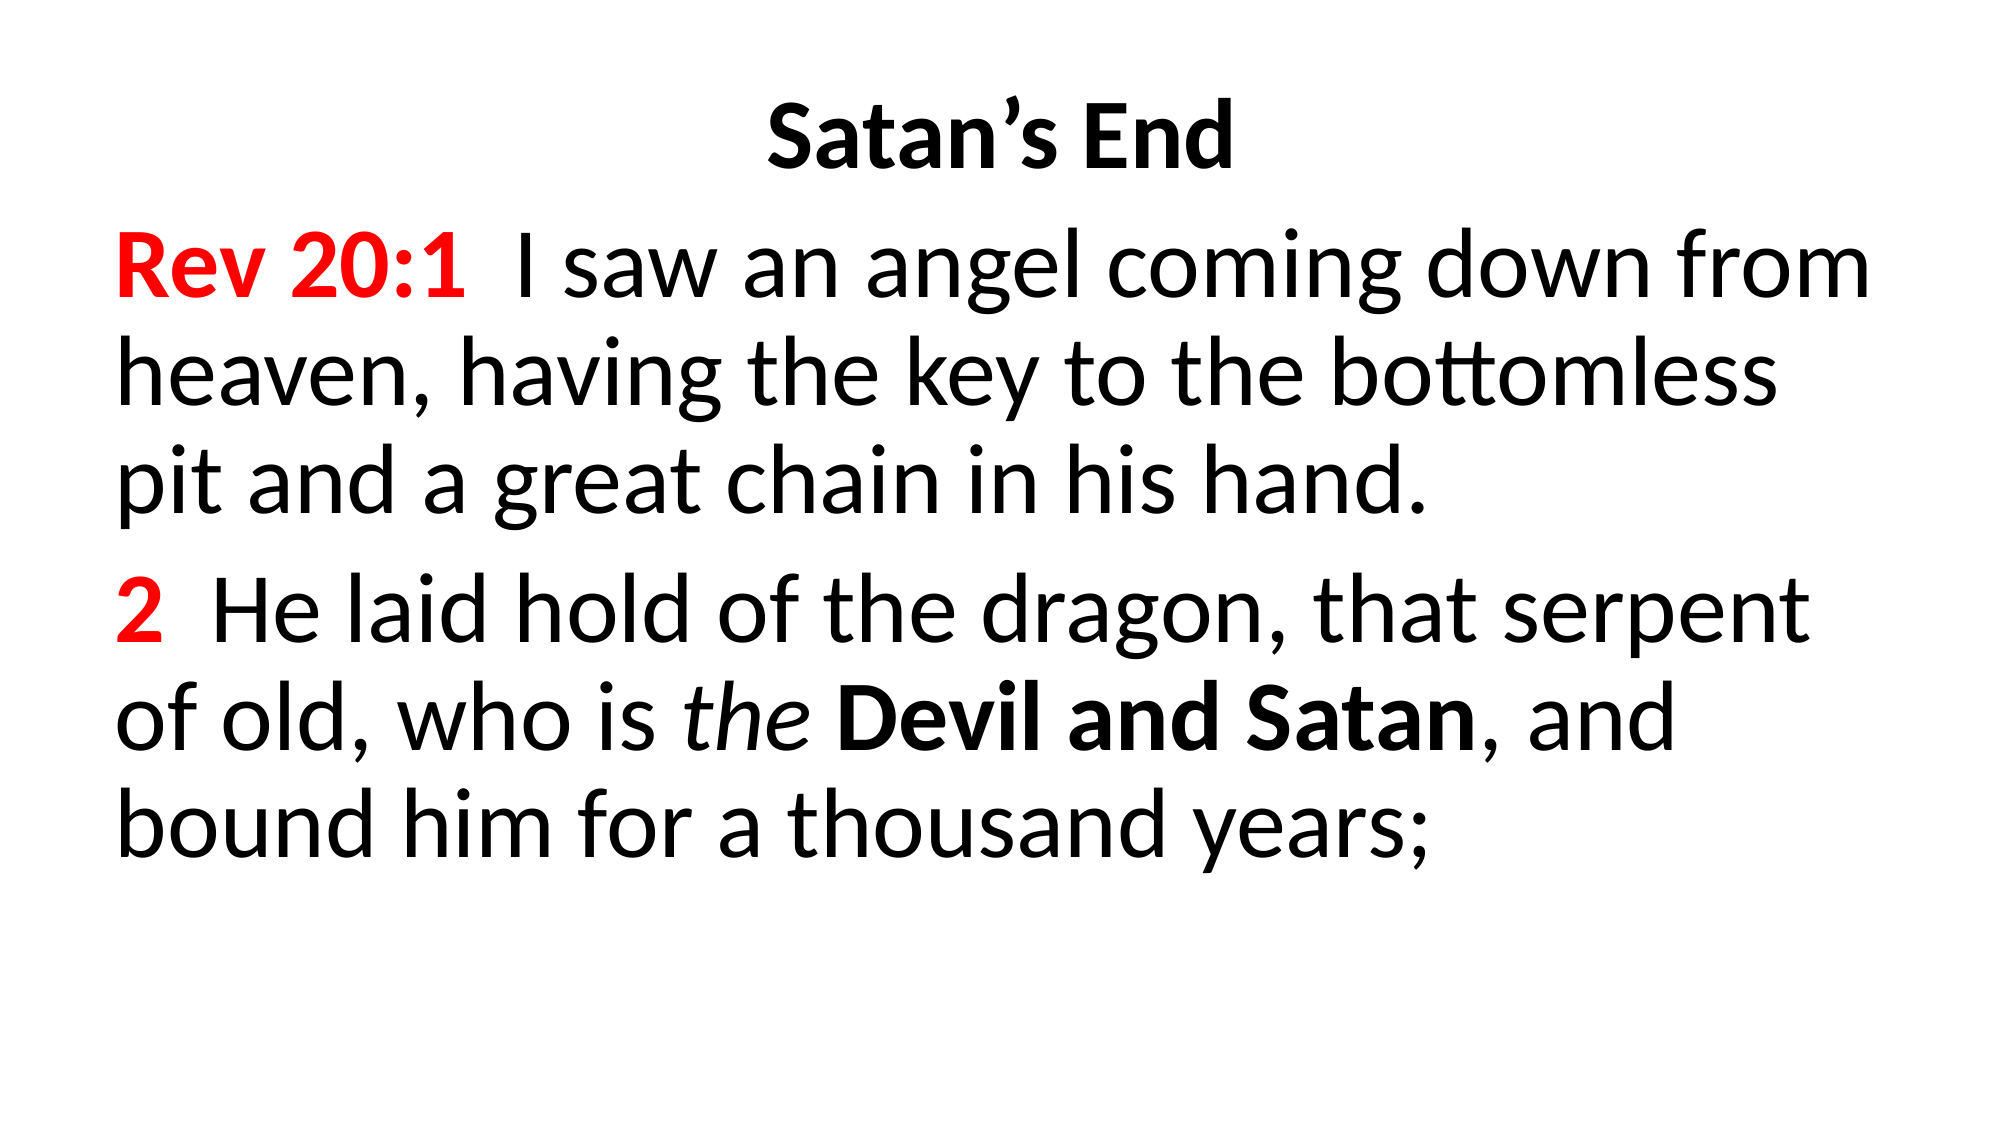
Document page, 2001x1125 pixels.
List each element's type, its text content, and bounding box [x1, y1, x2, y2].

subtitle Satan’s End Rev 20:1 I saw an angel coming down from heaven, having the key to the bottomless pit and a great chain in his hand. 2 He laid hold of the dragon, that serpent of old, who is the Devil and Satan, and bound him for a thousand years; [99, 75, 1905, 1062]
